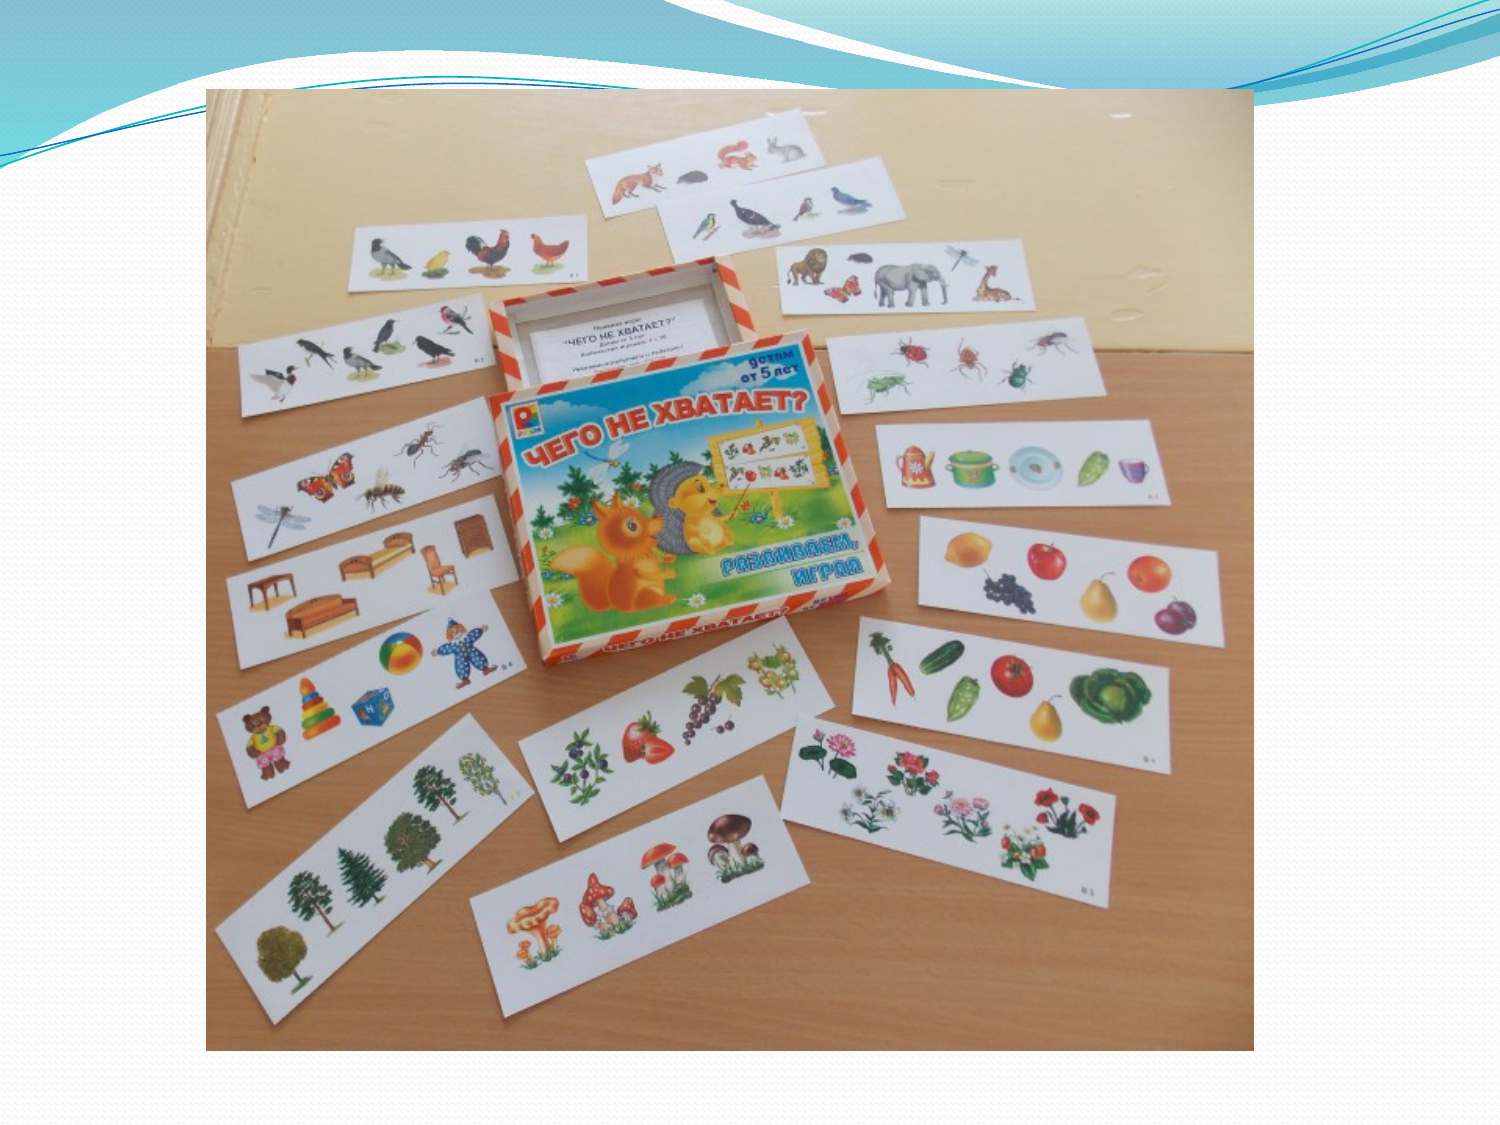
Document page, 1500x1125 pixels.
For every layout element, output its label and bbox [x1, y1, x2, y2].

picture [206, 89, 1254, 1052]
